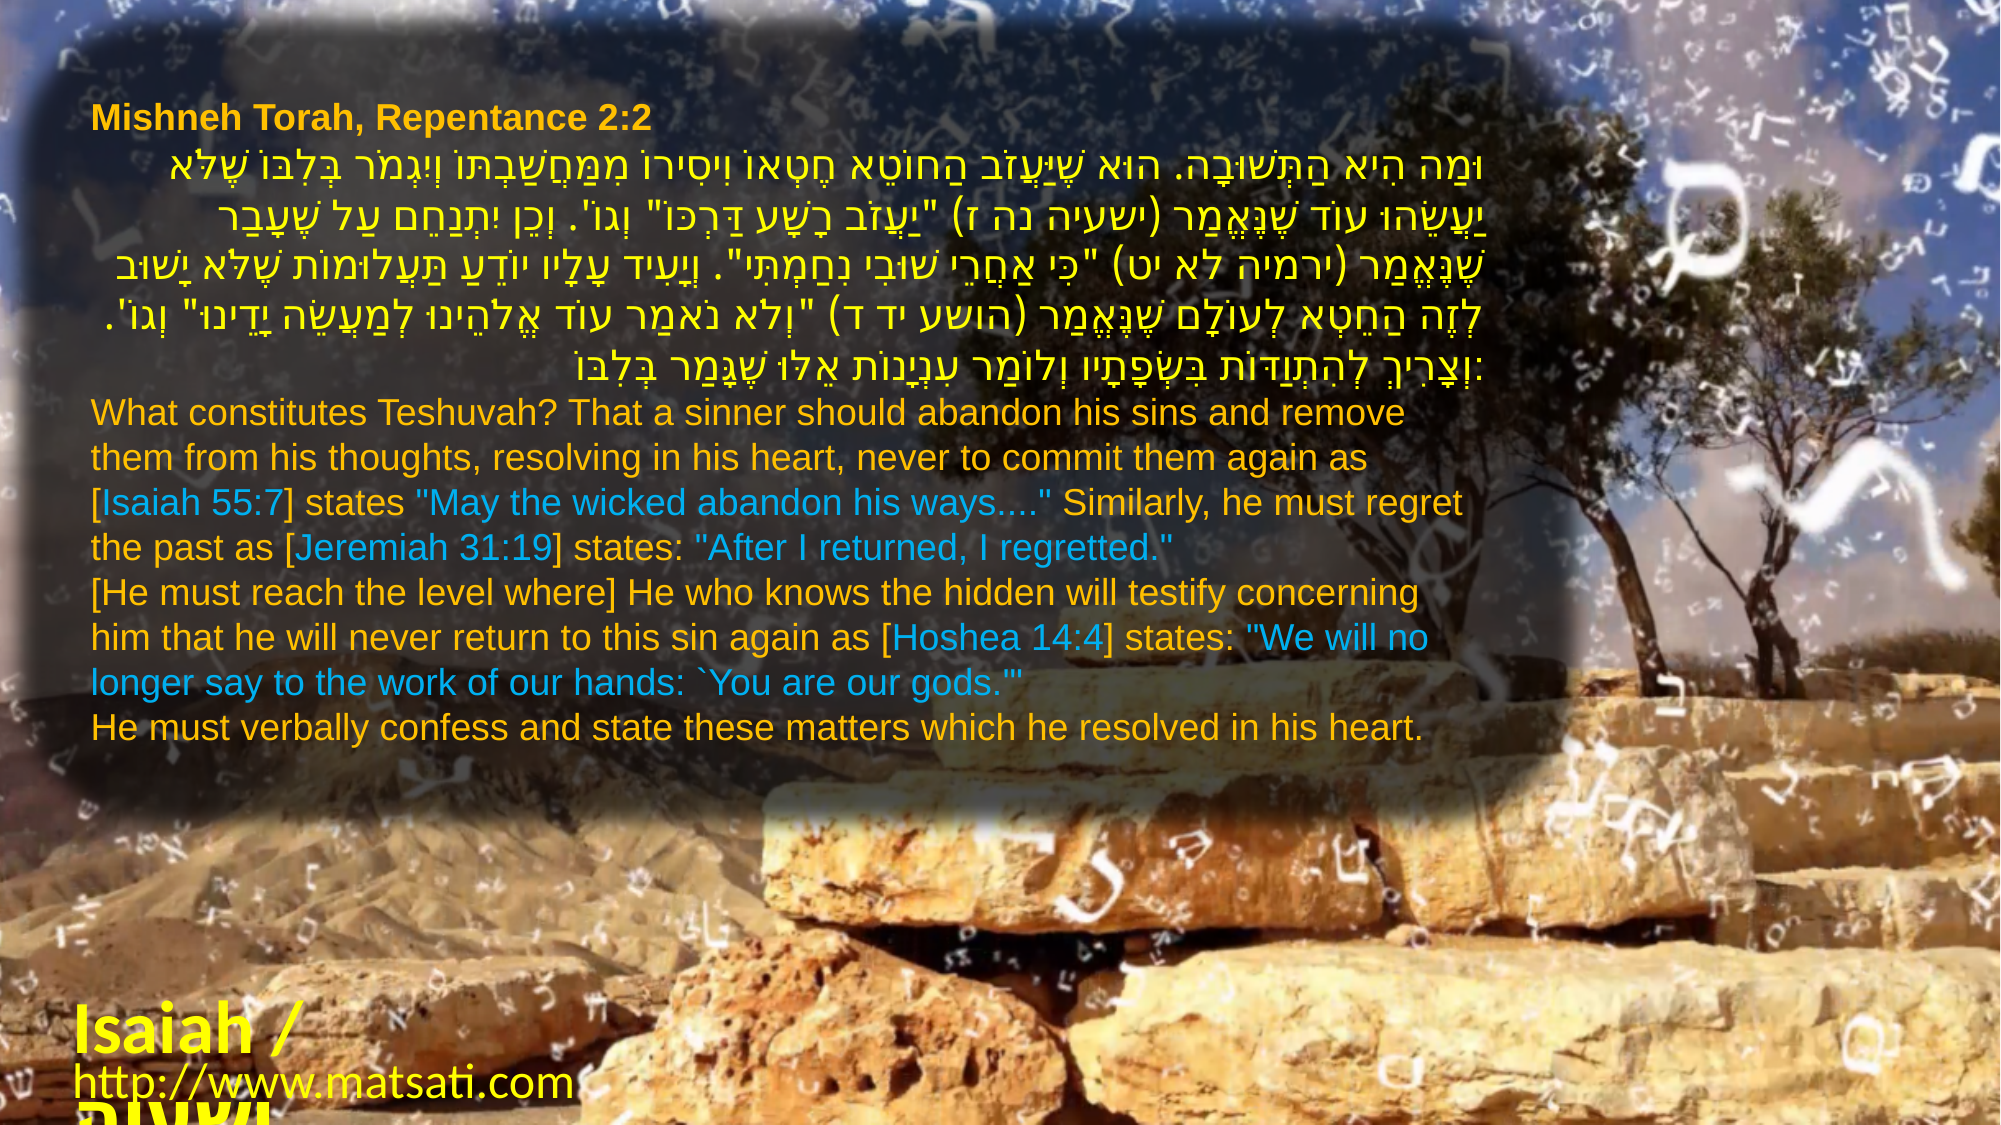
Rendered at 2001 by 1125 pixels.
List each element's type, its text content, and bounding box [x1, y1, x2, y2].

text_box Isaiah / ישעיה [57, 971, 521, 1125]
picture [0, 0, 2001, 1125]
text_box http://www.matsati.com [521, 1041, 626, 1116]
text_box [36, 36, 1558, 784]
text_box Mishneh Torah, Repentance 2:2 וּמַה הִיא הַתְּשׁוּבָה. הוּא שֶׁיַּעֲזֹב הַחוֹטֵא חֶטְאוֹ וִיסִירוֹ מִמַּחֲשַׁבְתּוֹ וְיִגְמֹר בְּלִבּוֹ שֶׁלֹּא יַעֲשֵׂהוּ עוֹד שֶׁנֶּאֱמַר (ישעיה נה ז) "יַעֲזֹב רָשָׁע דַּרְכּוֹ" וְגוֹ'. וְכֵן יִתְנַחֵם עַל שֶׁעָבַר שֶׁנֶּאֱמַר (ירמיה לא יט) "כִּי אַחֲרֵי שׁוּבִי נִחַמְתִּי". וְיָעִיד עָלָיו יוֹדֵעַ תַּעֲלוּמוֹת שֶׁלֹּא יָשׁוּב לְזֶה הַחֵטְא לְעוֹלָם שֶׁנֶּאֱמַר (הושע יד ד) "וְלֹא נֹאמַר עוֹד אֱלֹהֵינוּ לְמַעֲשֵׂה יָדֵינוּ" וְגוֹ'. וְצָרִיךְ לְהִתְוַדּוֹת בִּשְׂפָתָיו וְלוֹמַר עִנְיָנוֹת אֵלּוּ שֶׁגָּמַר בְּלִבּוֹ: What constitutes Teshuvah? That a sinner should abandon his sins and remove them from his thoughts, resolving in his heart, never to commit them again as [Isaiah 55:7] states "May the wicked abandon his ways...." Similarly, he must regret the past as [Jeremiah 31:19] states: "After I returned, I regretted." [He must reach the level where] He who knows the hidden will testify concerning him that he will never return to this sin again as [Hoshea 14:4] states: "We will no longer say to the work of our hands: `You are our gods.'" He must verbally confess and state these matters which he resolved in his heart. [75, 85, 1500, 846]
